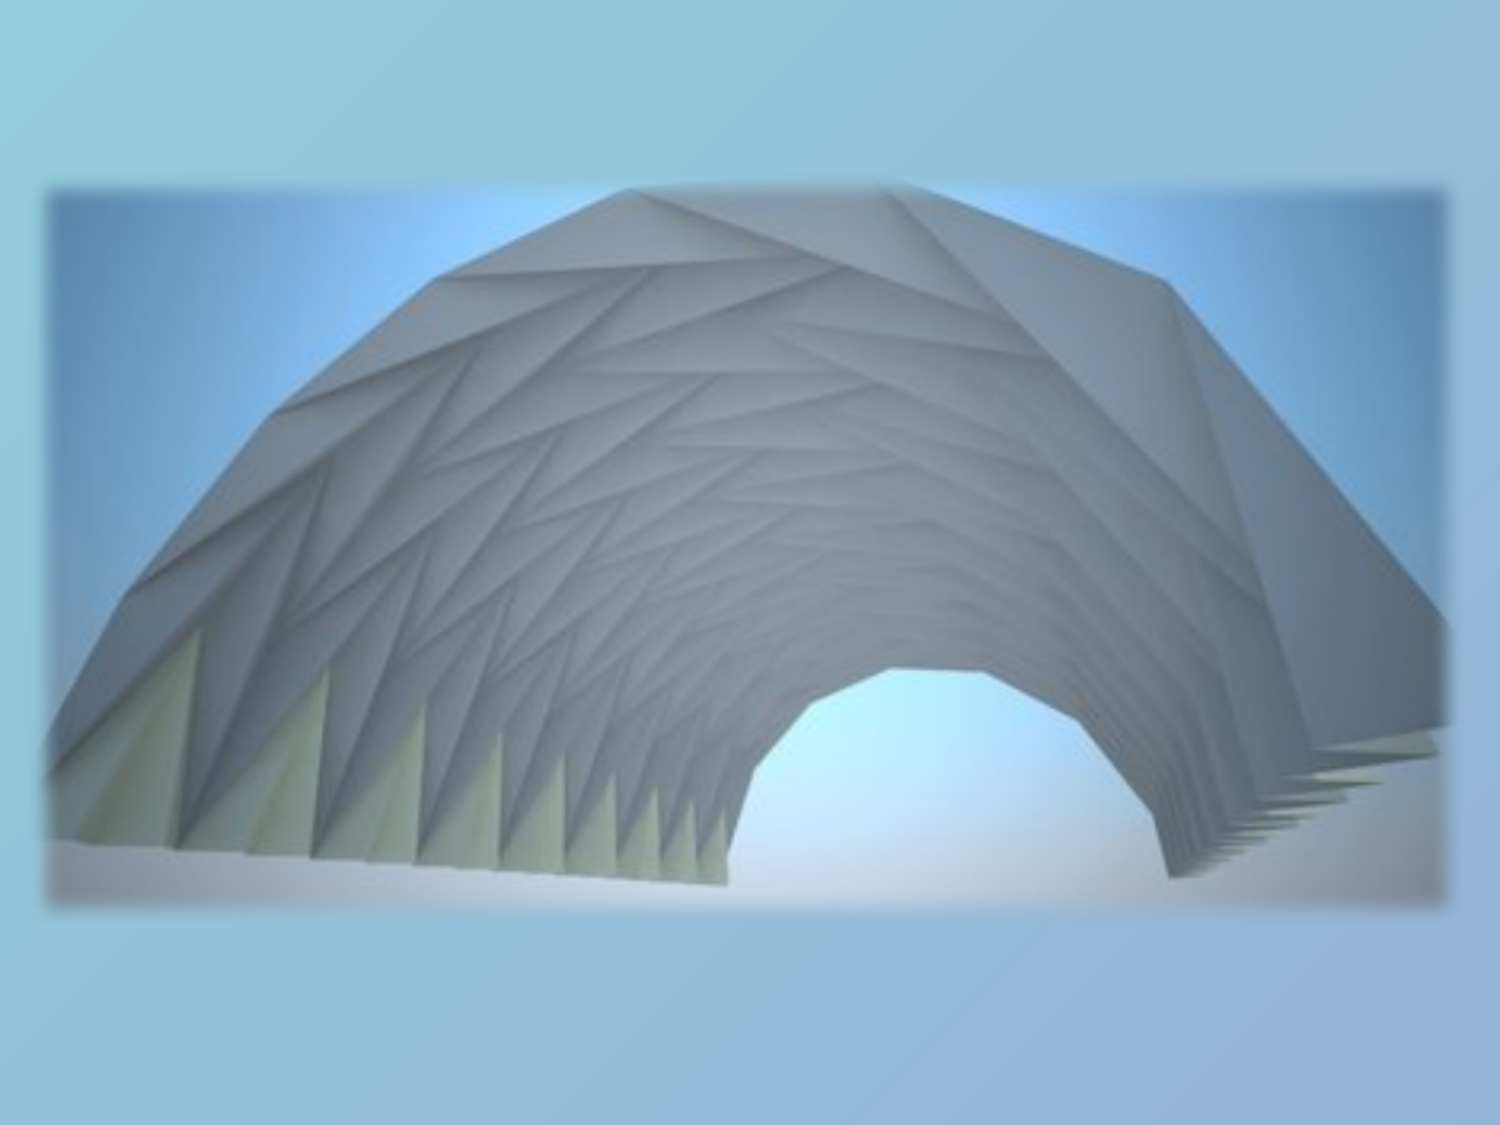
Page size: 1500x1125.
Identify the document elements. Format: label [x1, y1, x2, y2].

picture [29, 172, 1465, 926]
